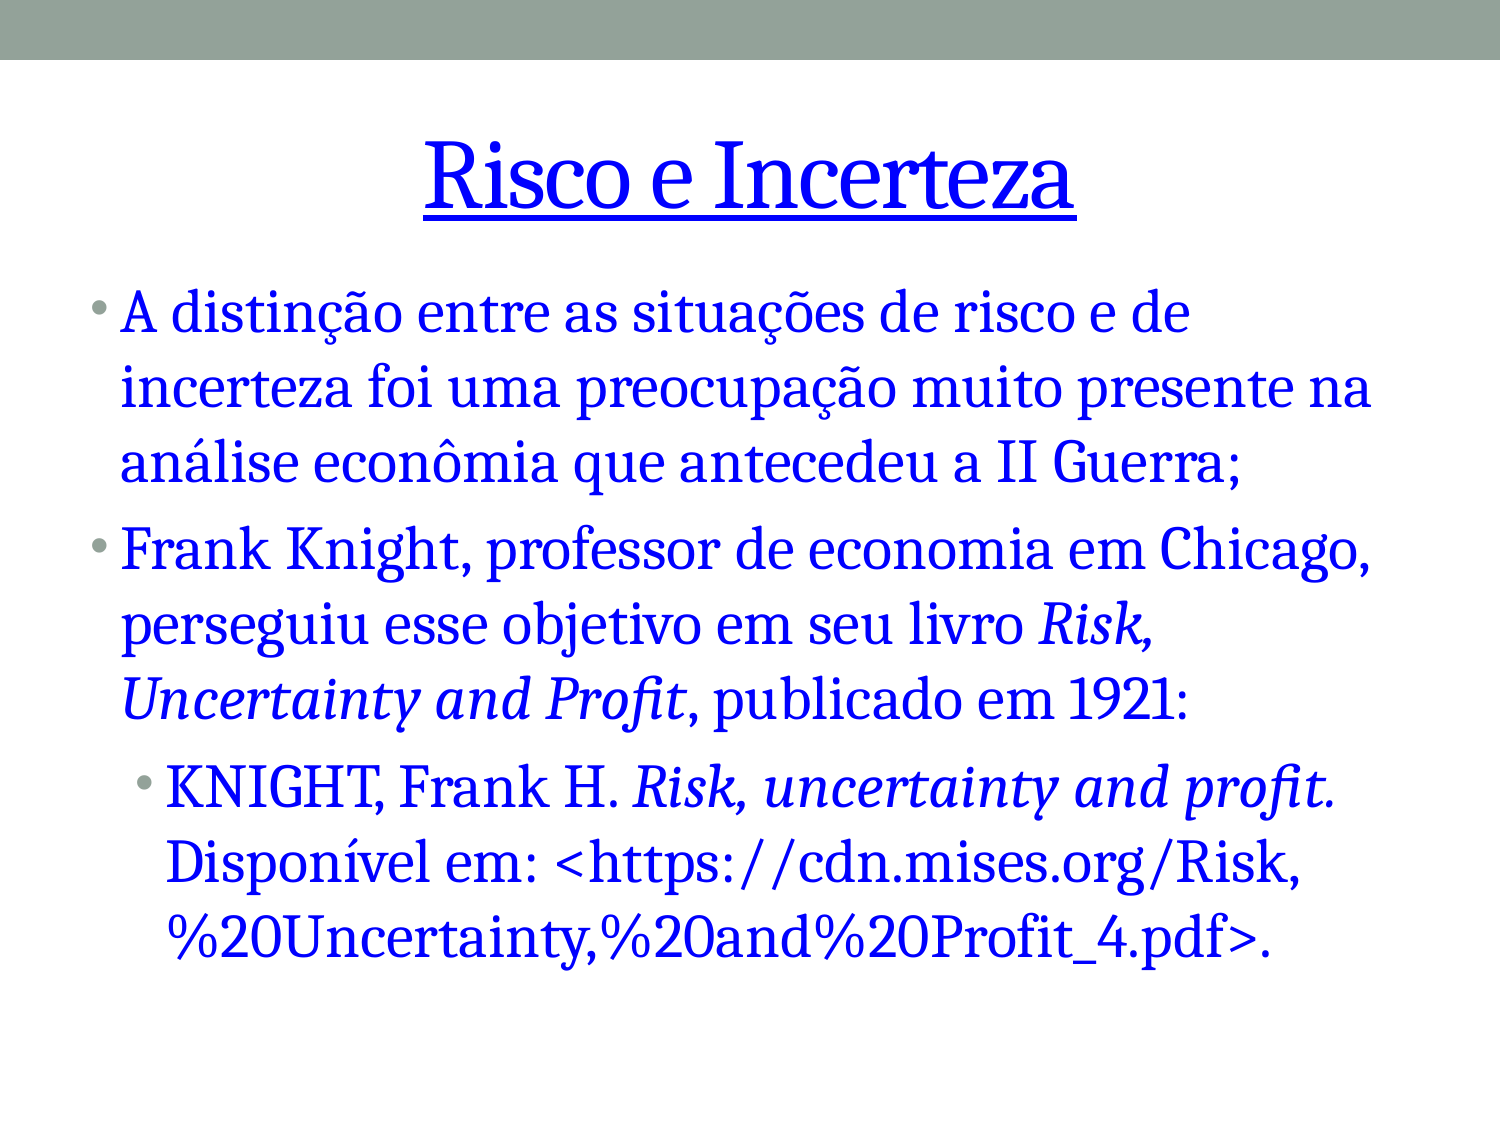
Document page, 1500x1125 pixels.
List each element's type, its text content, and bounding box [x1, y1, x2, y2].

list A distinção entre as situações de risco e de incerteza foi uma preocupação muito presente na análise econômia que antecedeu a II Guerra; Frank Knight, professor de economia em Chicago, perseguiu esse objetivo em seu livro Risk, Uncertainty and Profit, publicado em 1921: KNIGHT, Frank H. Risk, uncertainty and profit. Disponível em: <https://cdn.mises.org/Risk,%20Uncertainty,%20and%20Profit_4.pdf>. [75, 262, 1425, 1063]
title Risco e Incerteza [75, 87, 1425, 250]
